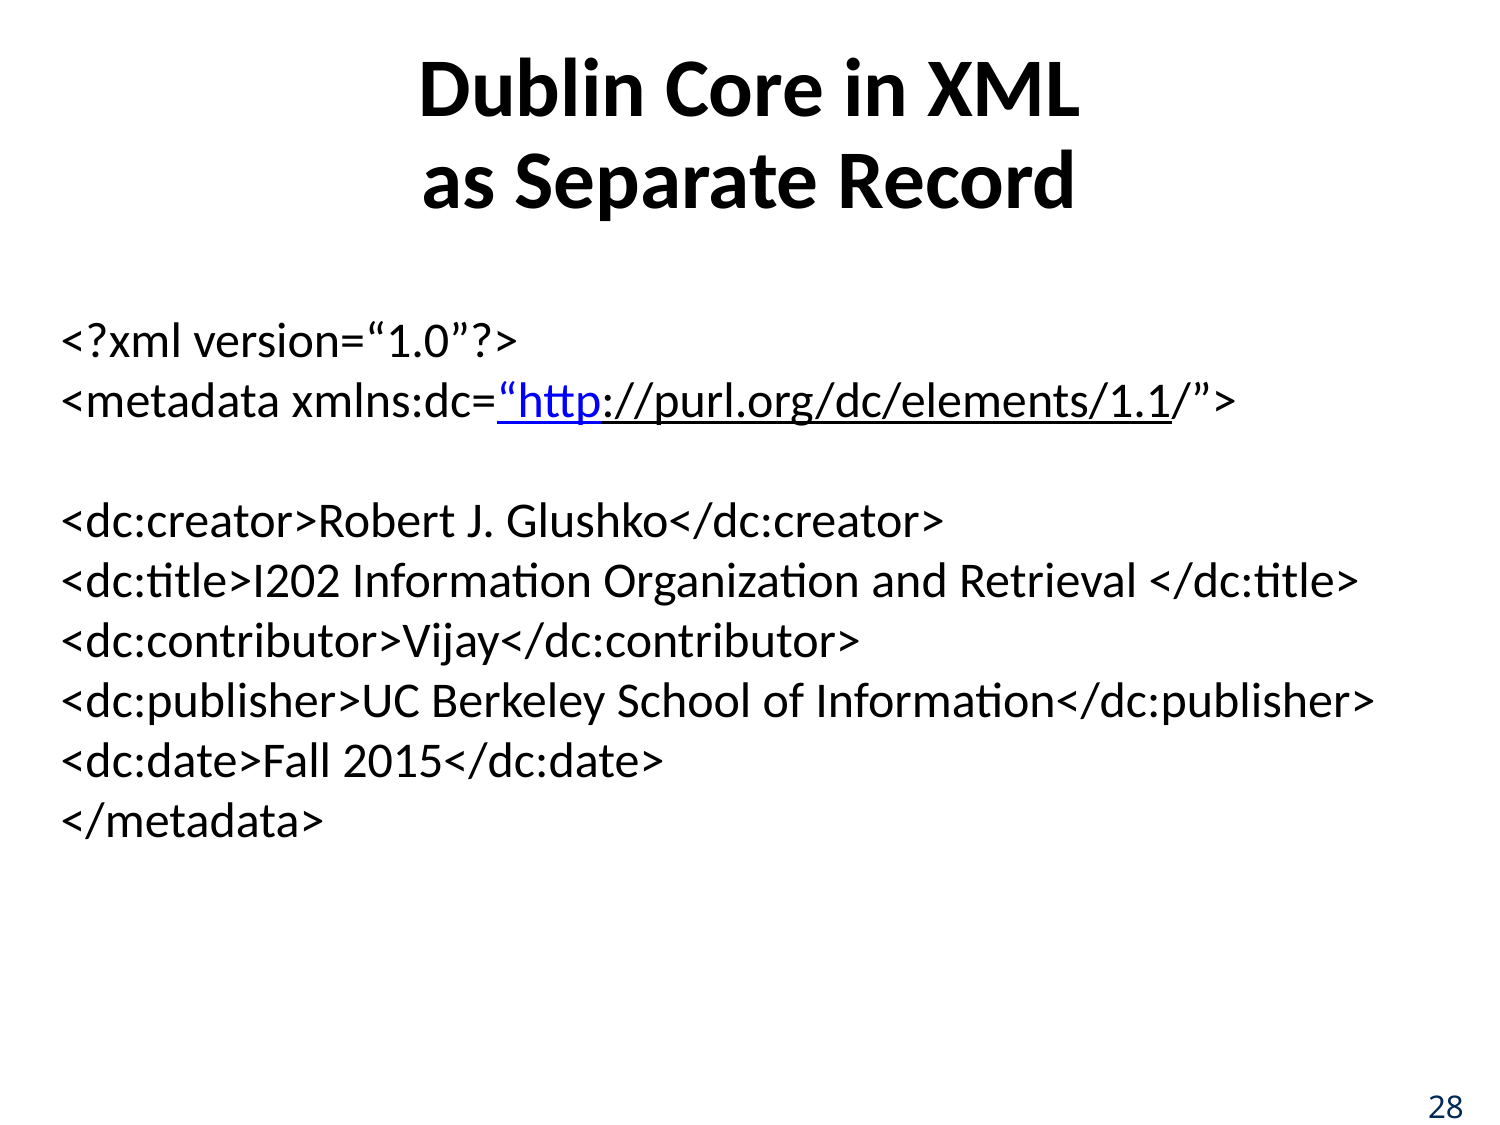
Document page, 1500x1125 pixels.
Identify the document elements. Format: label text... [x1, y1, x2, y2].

text_box <?xml version=“1.0”?> <metadata xmlns:dc=“http://purl.org/dc/elements/1.1/”> <dc:creator>Robert J. Glushko</dc:creator> <dc:title>I202 Information Organization and Retrieval </dc:title> <dc:contributor>Vijay</dc:contributor> <dc:publisher>UC Berkeley School of Information</dc:publisher> <dc:date>Fall 2015</dc:date> </metadata> [50, 162, 1450, 993]
text_box 28 [1438, 1081, 1454, 1119]
title Dublin Core in XML as Separate Record [75, 37, 1425, 162]
